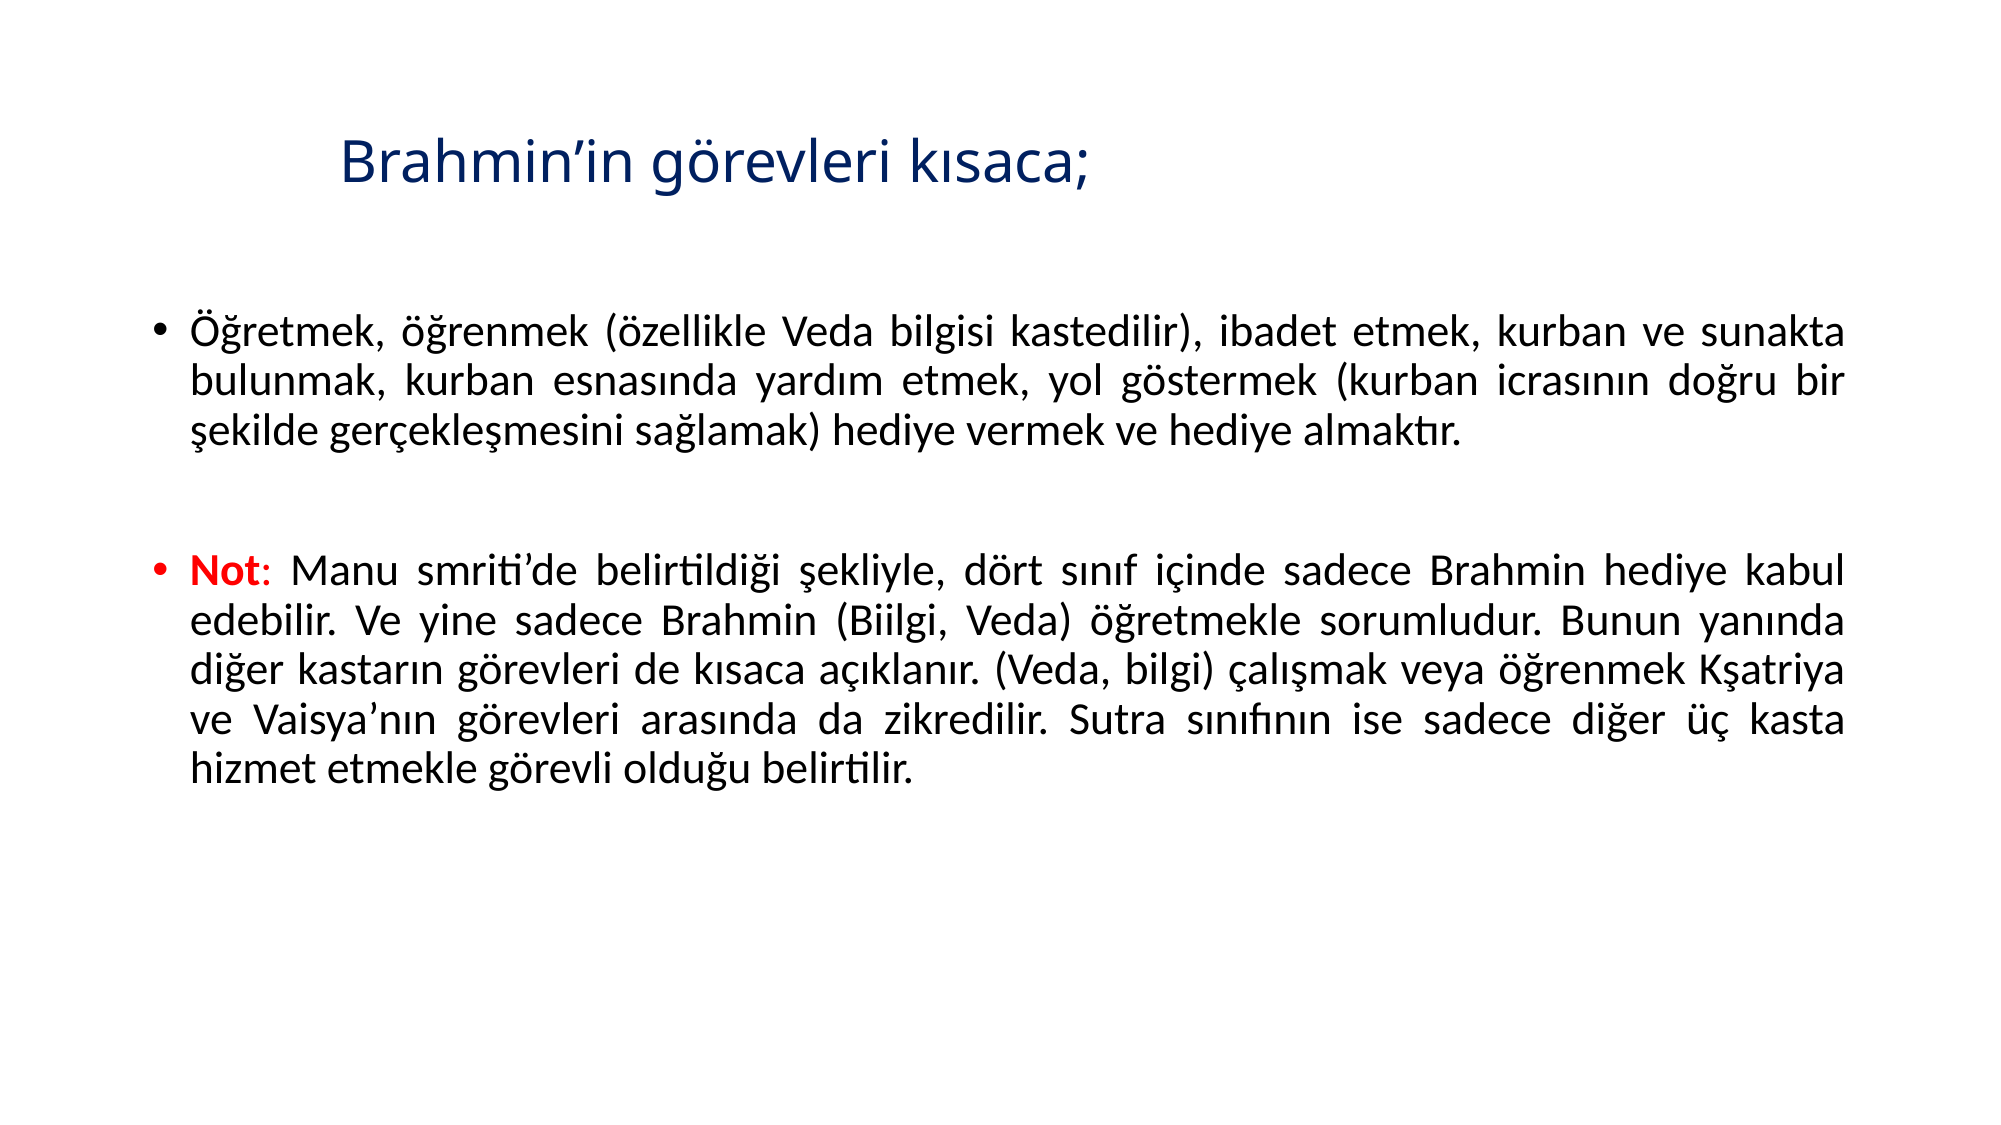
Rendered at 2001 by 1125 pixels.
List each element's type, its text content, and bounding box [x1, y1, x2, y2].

list Öğretmek, öğrenmek (özellikle Veda bilgisi kastedilir), ibadet etmek, kurban ve sunakta bulunmak, kurban esnasında yardım etmek, yol göstermek (kurban icrasının doğru bir şekilde gerçekleşmesini sağlamak) hediye vermek ve hediye almaktır. Not: Manu smriti’de belirtildiği şekliyle, dört sınıf içinde sadece Brahmin hediye kabul edebilir. Ve yine sadece Brahmin (Biilgi, Veda) öğretmekle sorumludur. Bunun yanında diğer kastarın görevleri de kısaca açıklanır. (Veda, bilgi) çalışmak veya öğrenmek Kşatriya ve Vaisya’nın görevleri arasında da zikredilir. Sutra sınıfının ise sadece diğer üç kasta hizmet etmekle görevli olduğu belirtilir. [137, 299, 1863, 1014]
title Brahmin’in görevleri kısaca; [324, 115, 1675, 211]
